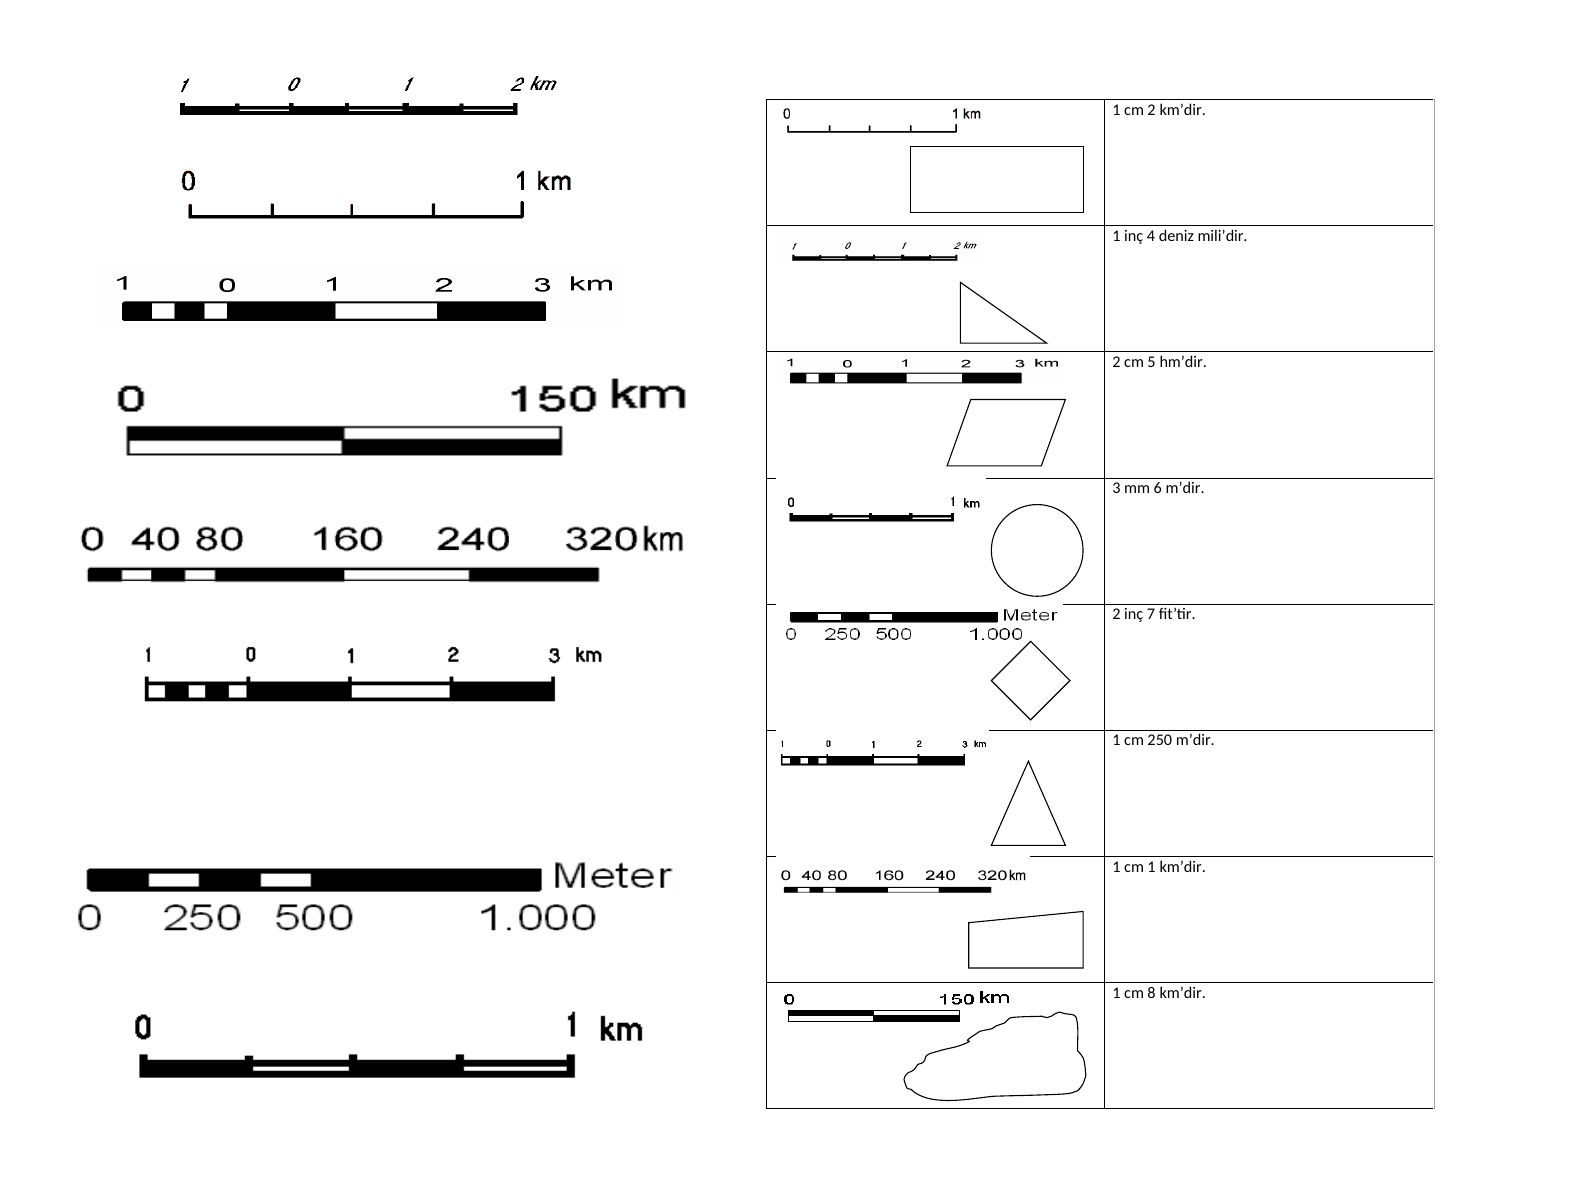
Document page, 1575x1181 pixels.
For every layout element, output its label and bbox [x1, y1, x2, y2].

picture [97, 359, 722, 485]
picture [97, 264, 624, 329]
picture [58, 852, 685, 938]
picture [147, 44, 574, 128]
picture [69, 493, 695, 612]
picture [135, 625, 609, 710]
picture [104, 964, 660, 1082]
picture [167, 154, 580, 226]
picture [765, 99, 1435, 1147]
